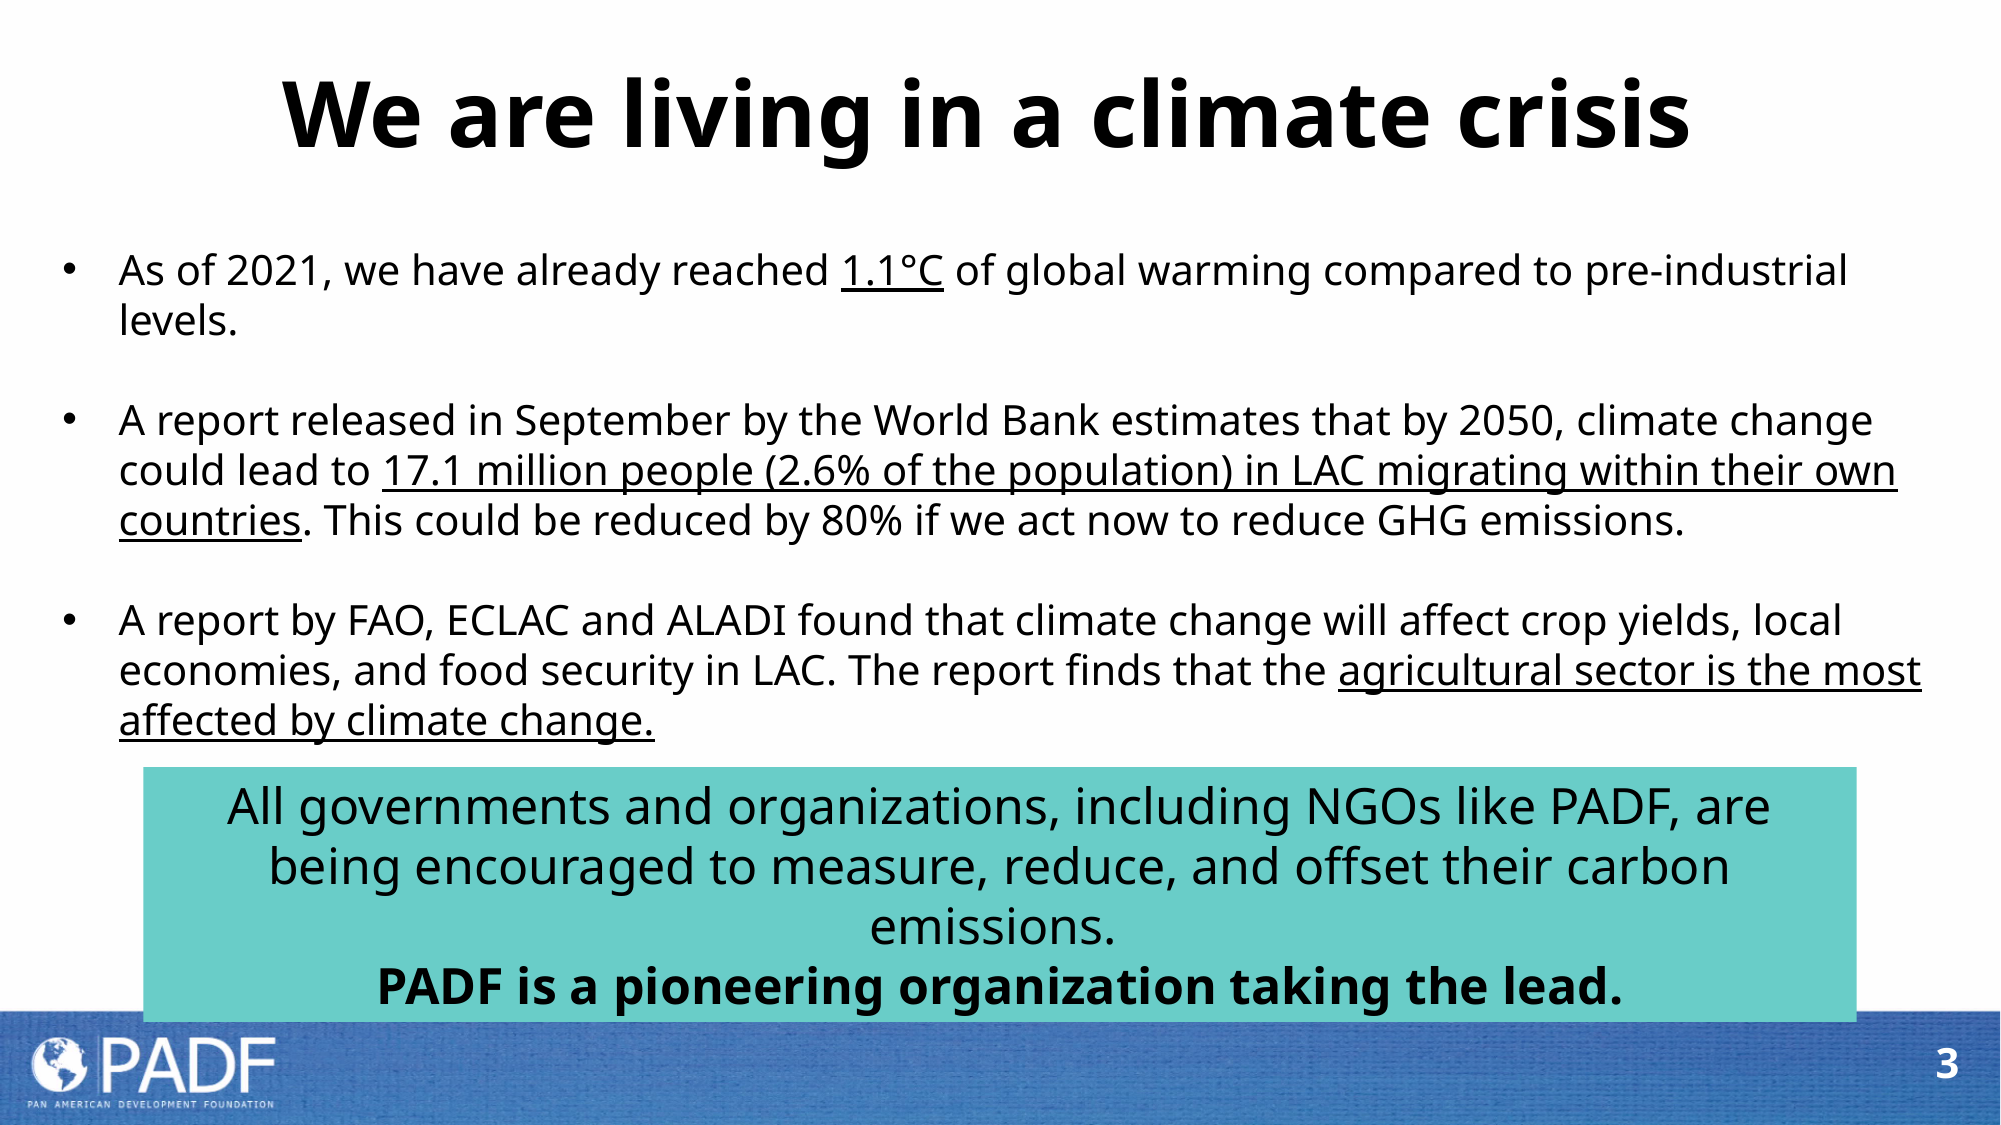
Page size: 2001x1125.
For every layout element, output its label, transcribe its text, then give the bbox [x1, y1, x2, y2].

picture [0, 0, 2001, 1125]
text_box We are living in a climate crisis [23, 61, 1953, 171]
text_box All governments and organizations, including NGOs like PADF, are being encouraged to measure, reduce, and offset their carbon emissions. PADF is a pioneering organization taking the lead. [143, 767, 1857, 1022]
slide_number 3 [1524, 1035, 1975, 1096]
text_box As of 2021, we have already reached 1.1°C of global warming compared to pre-industrial levels. A report released in September by the World Bank estimates that by 2050, climate change could lead to 17.1 million people (2.6% of the population) in LAC migrating within their own countries. This could be reduced by 80% if we act now to reduce GHG emissions. A report by FAO, ECLAC and ALADI found that climate change will affect crop yields, local economies, and food security in LAC. The report finds that the agricultural sector is the most affected by climate change. [47, 236, 1953, 752]
